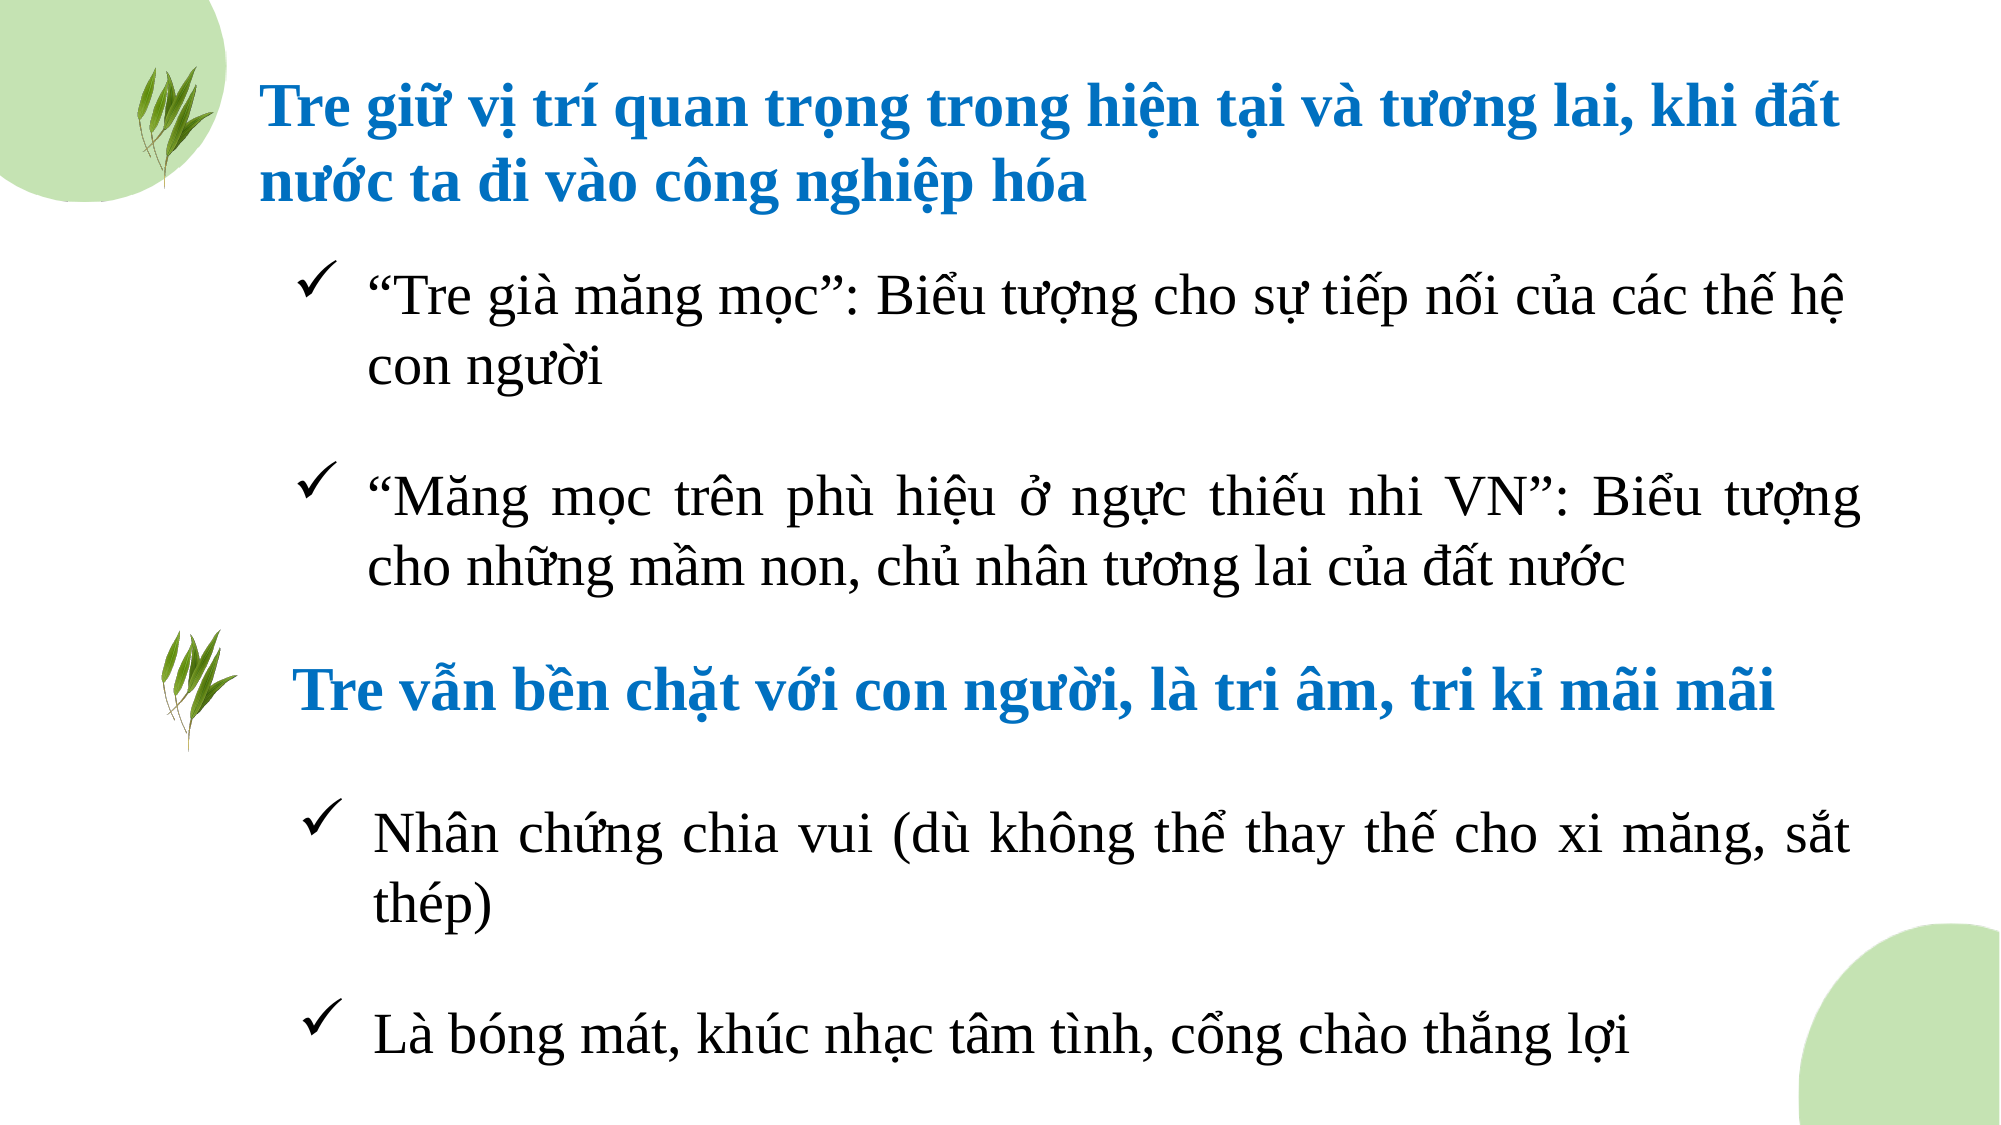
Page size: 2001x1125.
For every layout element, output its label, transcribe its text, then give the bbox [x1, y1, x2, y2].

text_box “Tre già măng mọc”: Biểu tượng cho sự tiếp nối của các thế hệ con người [278, 249, 1862, 425]
picture [154, 626, 245, 752]
text_box “Măng mọc trên phù hiệu ở ngực thiếu nhi VN”: Biểu tượng cho những mầm non, chủ nhân tương lai của đất nước [278, 449, 1877, 625]
picture [0, 0, 227, 202]
text_box Tre vẫn bền chặt với con người, là tri âm, tri kỉ mãi mãi [278, 640, 1937, 816]
text_box Nhân chứng chia vui (dù không thể thay thế cho xi măng, sắt thép) [283, 787, 1867, 963]
picture [1798, 923, 2000, 1125]
text_box Tre giữ vị trí quan trọng trong hiện tại và tương lai, khi đất nước ta đi vào công nghiệp hóa [244, 56, 1903, 232]
text_box Là bóng mát, khúc nhạc tâm tình, cổng chào thắng lợi [283, 987, 1798, 1125]
